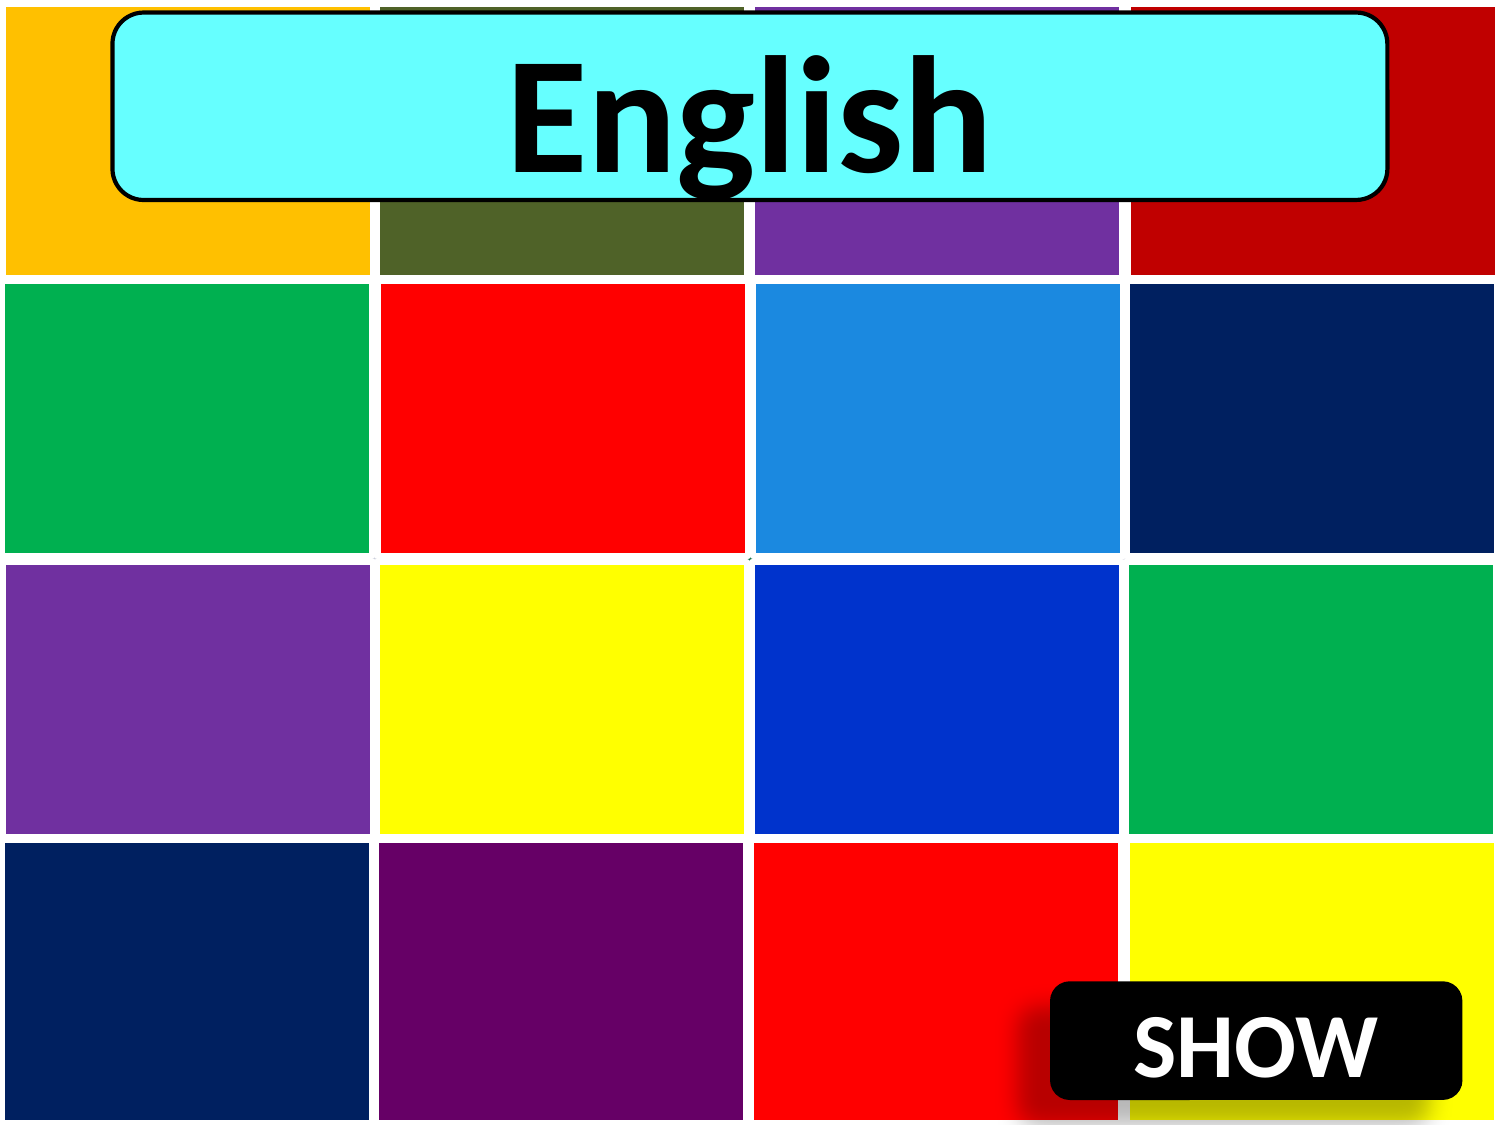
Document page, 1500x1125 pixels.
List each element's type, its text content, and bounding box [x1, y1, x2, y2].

text_box [750, 2, 1124, 10]
text_box [374, 2, 749, 10]
text_box [1, 2, 374, 65]
text_box English [110, 10, 1390, 64]
text_box [1126, 2, 1500, 65]
picture [0, 65, 1500, 1125]
